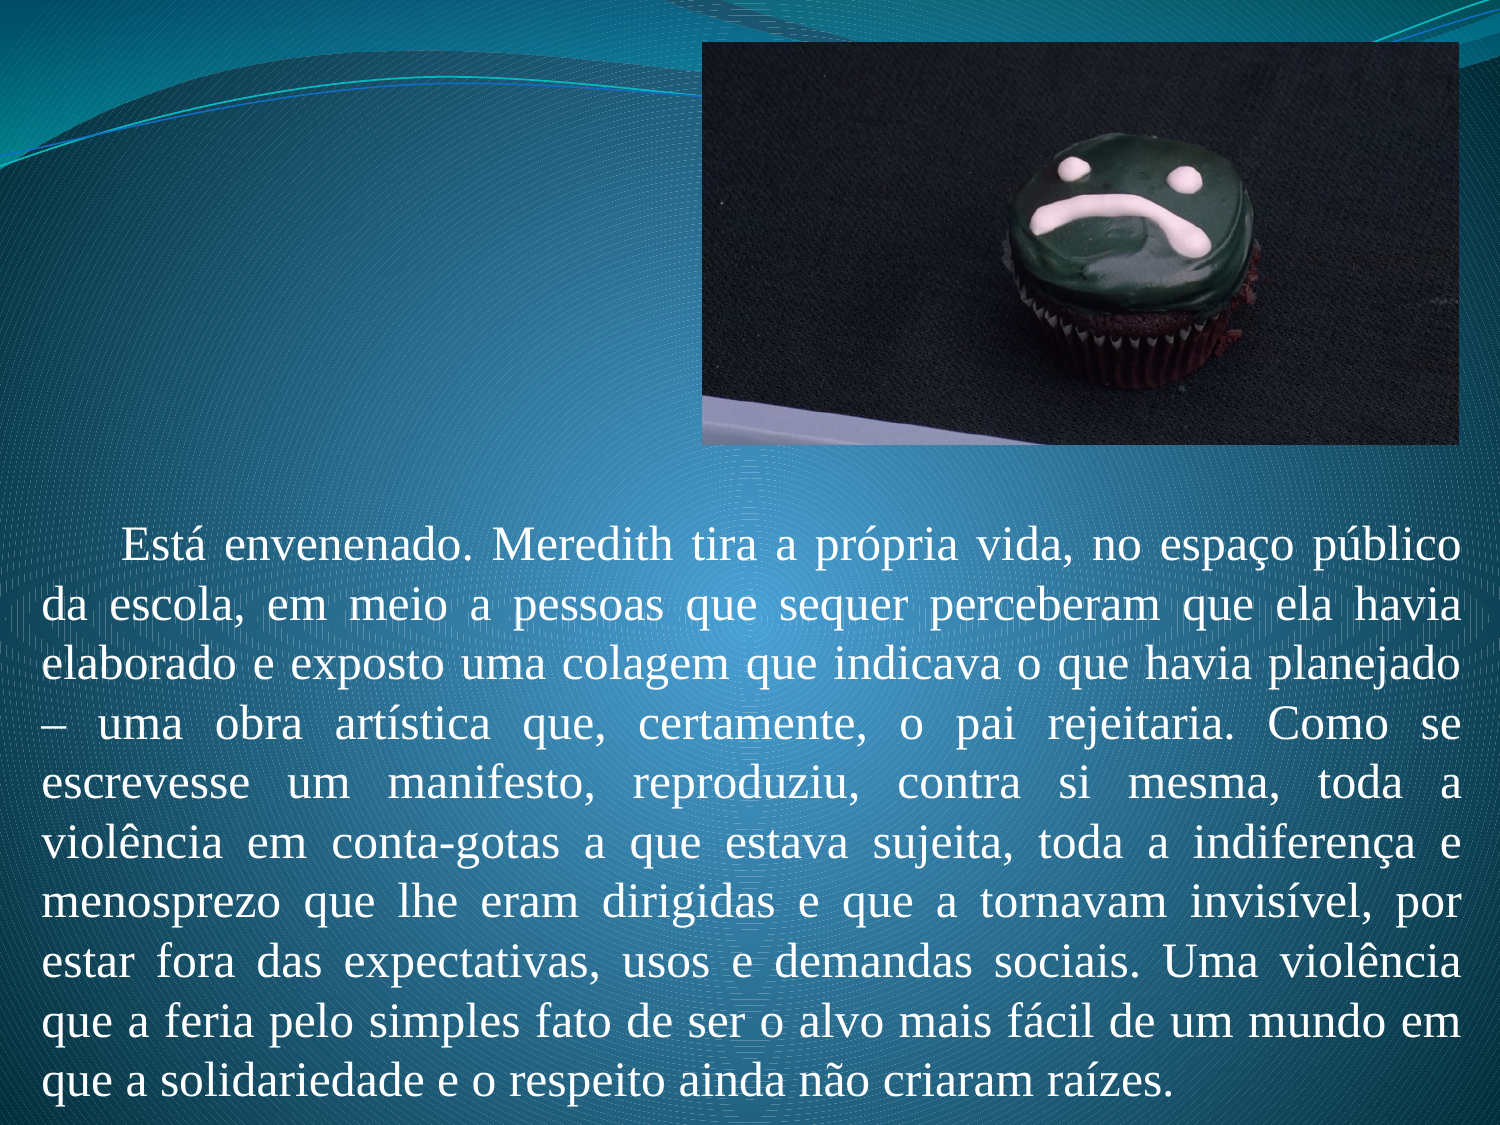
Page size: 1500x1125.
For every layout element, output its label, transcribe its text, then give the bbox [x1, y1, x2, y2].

subtitle Está envenenado. Meredith tira a própria vida, no espaço público da escola, em meio a pessoas que sequer perceberam que ela havia elaborado e exposto uma colagem que indicava o que havia planejado – uma obra artística que, certamente, o pai rejeitaria. Como se escrevesse um manifesto, reproduziu, contra si mesma, toda a violência em conta-gotas a que estava sujeita, toda a indiferença e menosprezo que lhe eram dirigidas e que a tornavam invisível, por estar fora das expectativas, usos e demandas sociais. Uma violência que a feria pelo simples fato de ser o alvo mais fácil de um mundo em que a solidariedade e o respeito ainda não criaram raízes. [41, 503, 1471, 1125]
picture [702, 42, 1459, 445]
